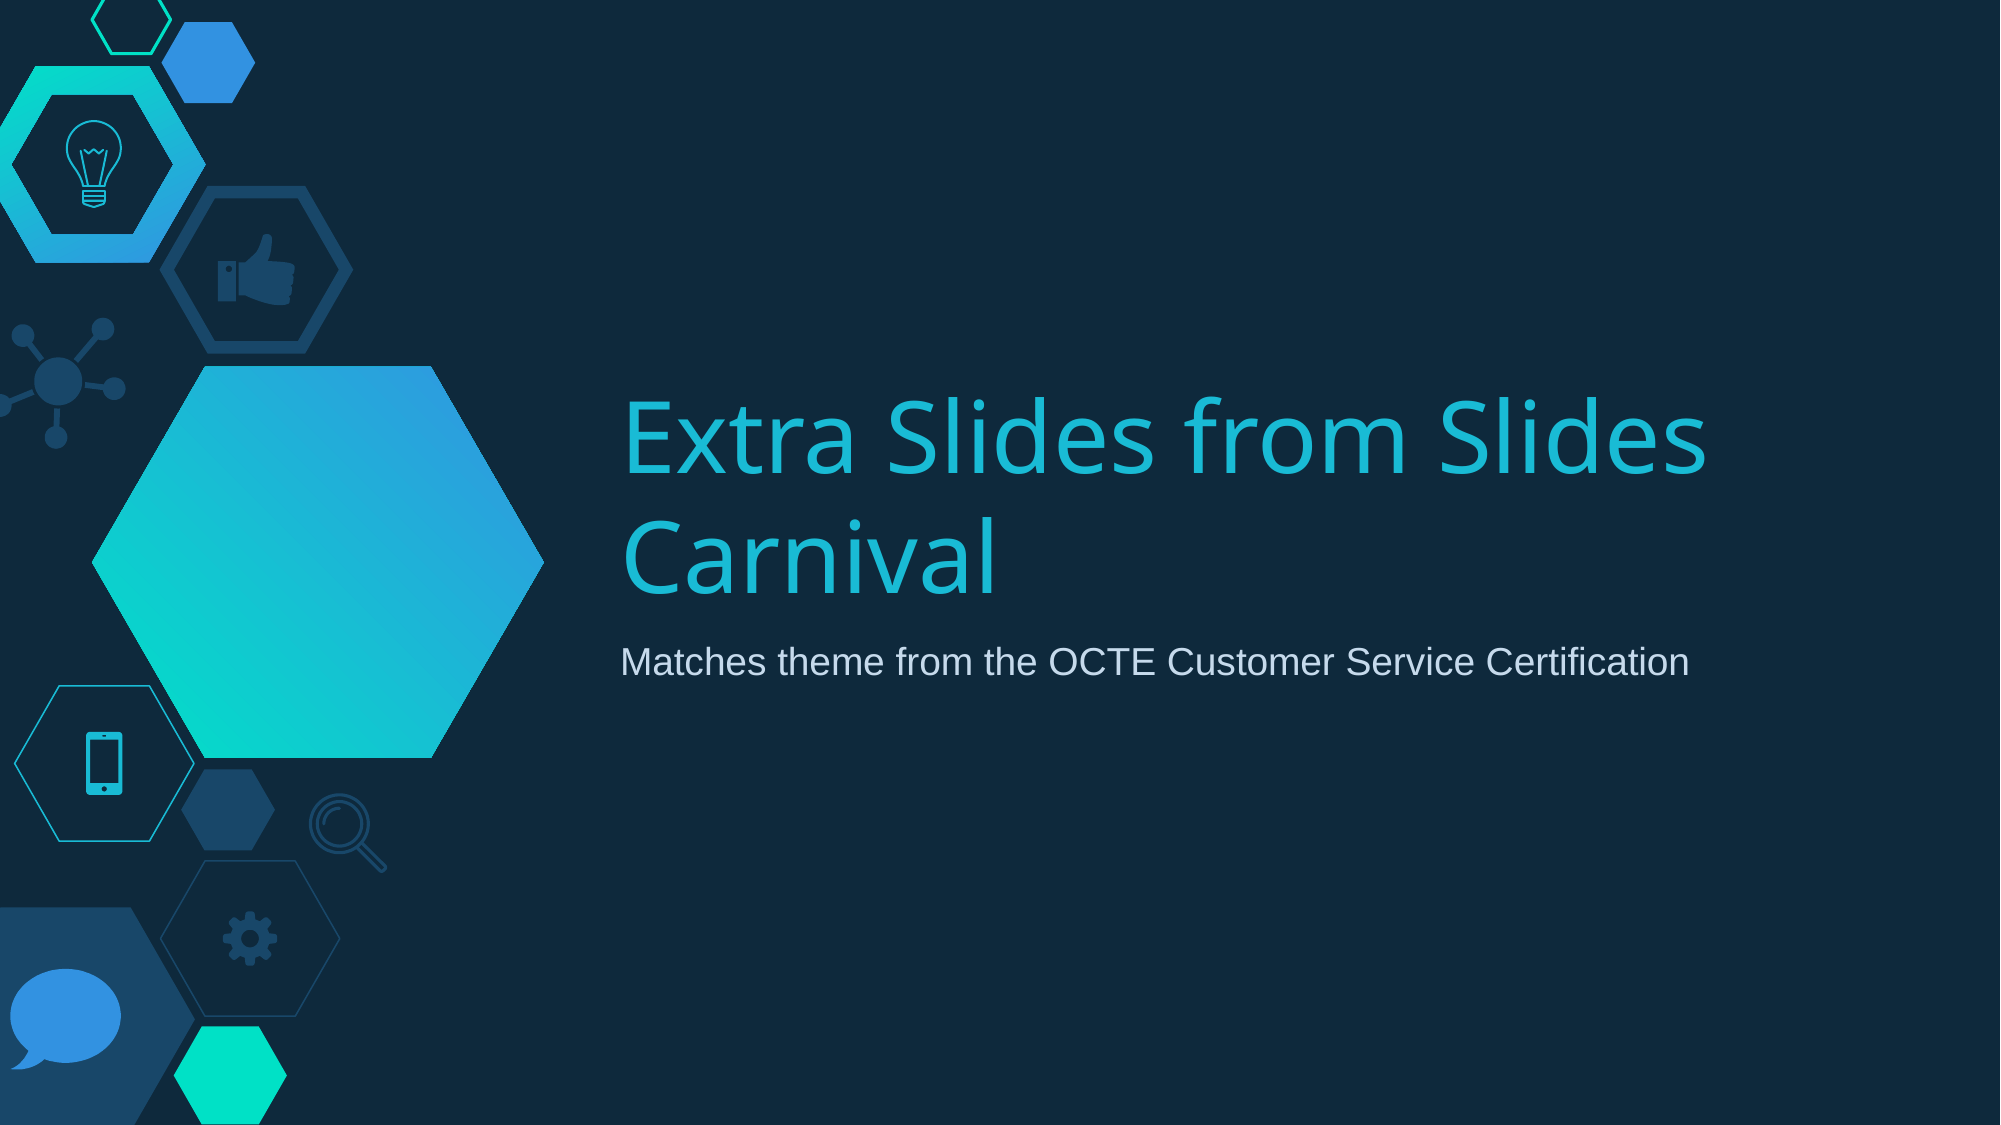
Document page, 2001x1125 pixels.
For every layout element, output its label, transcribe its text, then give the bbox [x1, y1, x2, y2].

subtitle Matches theme from the OCTE Customer Service Certification [600, 617, 1846, 789]
title Extra Slides from Slides Carnival [600, 379, 1834, 617]
text_box [89, 366, 542, 755]
